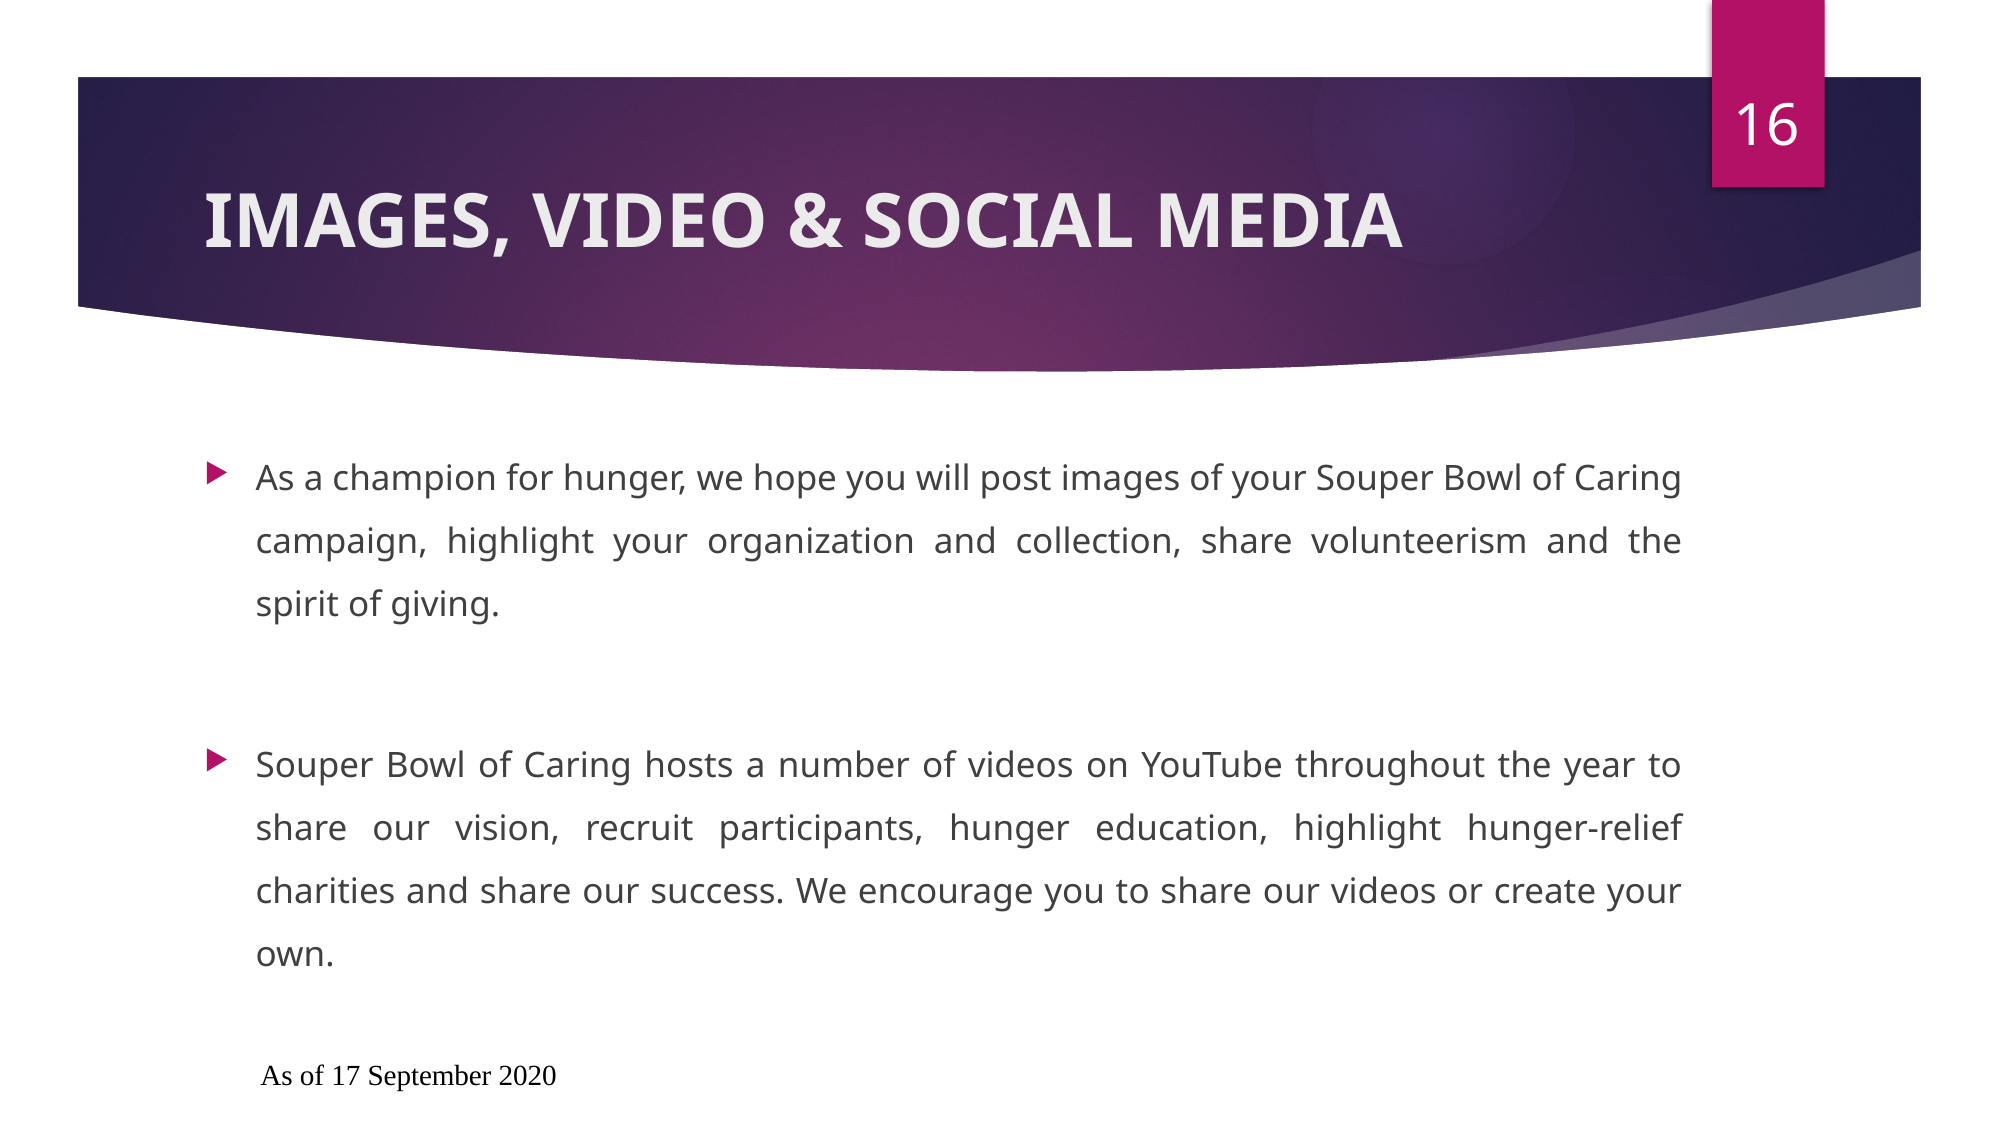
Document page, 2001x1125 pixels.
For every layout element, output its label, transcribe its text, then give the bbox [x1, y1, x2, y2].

footer As of 17 September 2020 [92, 1048, 726, 1099]
slide_number 16 [1698, 48, 1836, 175]
title IMAGES, VIDEO & SOCIAL MEDIA [189, 159, 1627, 276]
list As a champion for hunger, we hope you will post images of your Souper Bowl of Caring campaign, highlight your organization and collection, share volunteerism and the spirit of giving. Souper Bowl of Caring hosts a number of videos on YouTube throughout the year to share our vision, recruit participants, hunger education, highlight hunger-relief charities and share our success. We encourage you to share our videos or create your own. [189, 427, 1699, 988]
